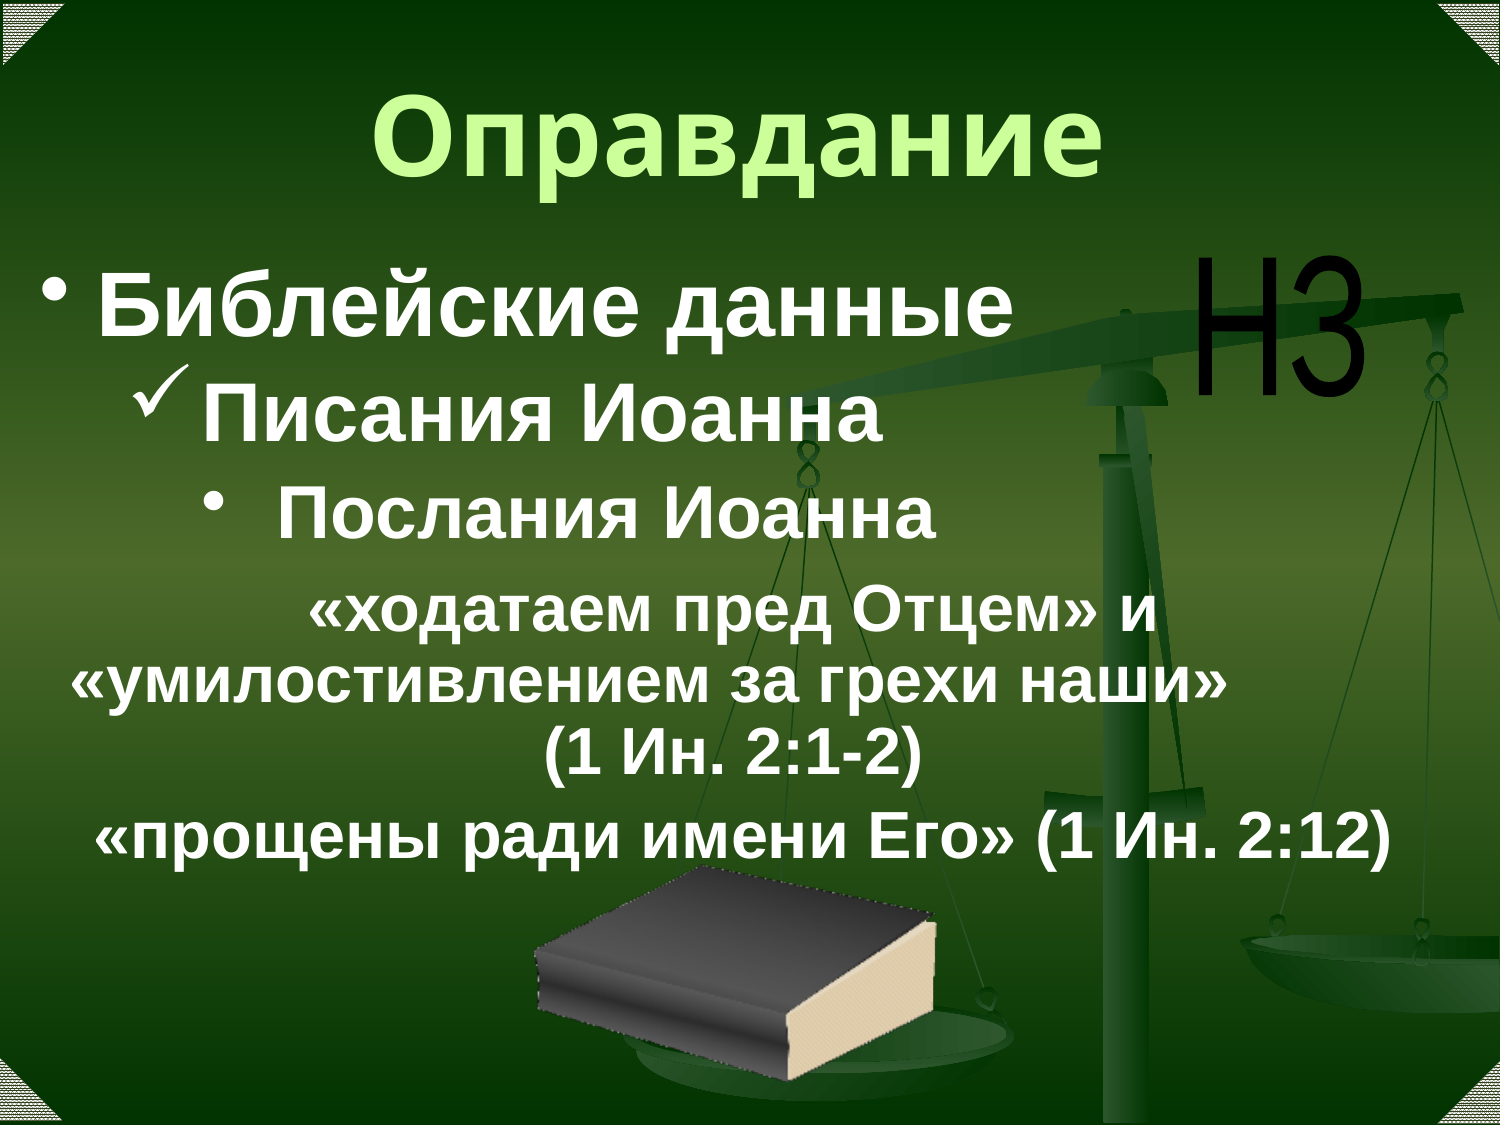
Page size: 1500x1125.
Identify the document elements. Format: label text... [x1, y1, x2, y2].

text_box «прощены ради имени Его» (1 Ин. 2:12) [29, 793, 1459, 881]
text_box [0, 1058, 63, 1121]
text_box [1437, 1061, 1500, 1124]
text_box Писания Иоанна Послания Иоанна [112, 361, 1199, 525]
text_box «ходатаем пред Отцем» и «умилостивлением за грехи наши» (1 Ин. 2:1-2) [29, 566, 1438, 793]
text_box [2, 2, 66, 66]
text_box [1436, 2, 1499, 66]
title Оправдание [99, 37, 1375, 225]
text_box Библейские данные [24, 237, 1105, 400]
picture [527, 851, 973, 1115]
